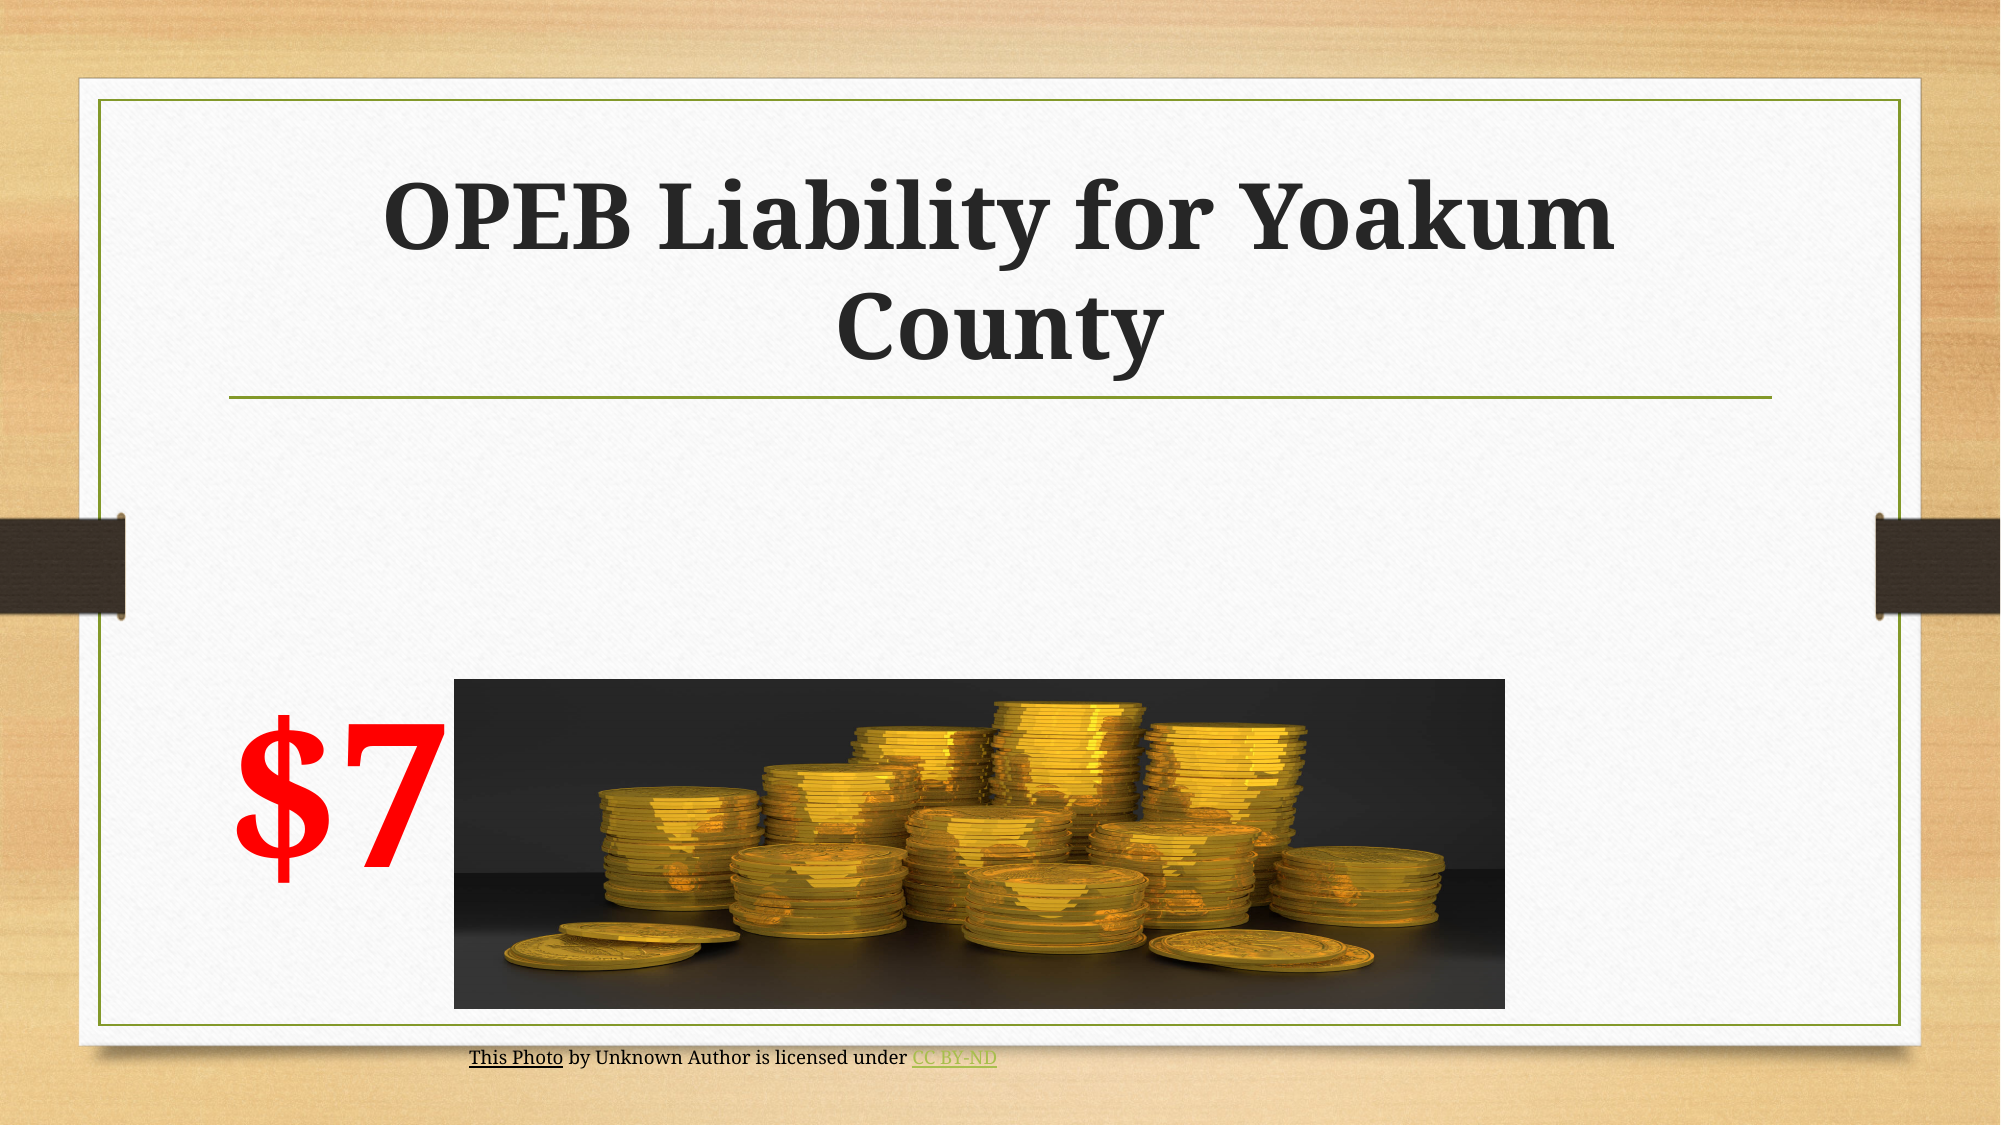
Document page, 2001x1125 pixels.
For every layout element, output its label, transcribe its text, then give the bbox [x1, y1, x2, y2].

title OPEB Liability for Yoakum County [212, 161, 1788, 375]
picture [0, 0, 2001, 1125]
text_box This Photo by Unknown Author is licensed under CC BY-ND [454, 1038, 1505, 1079]
list $70,000,000 [212, 419, 1788, 1009]
